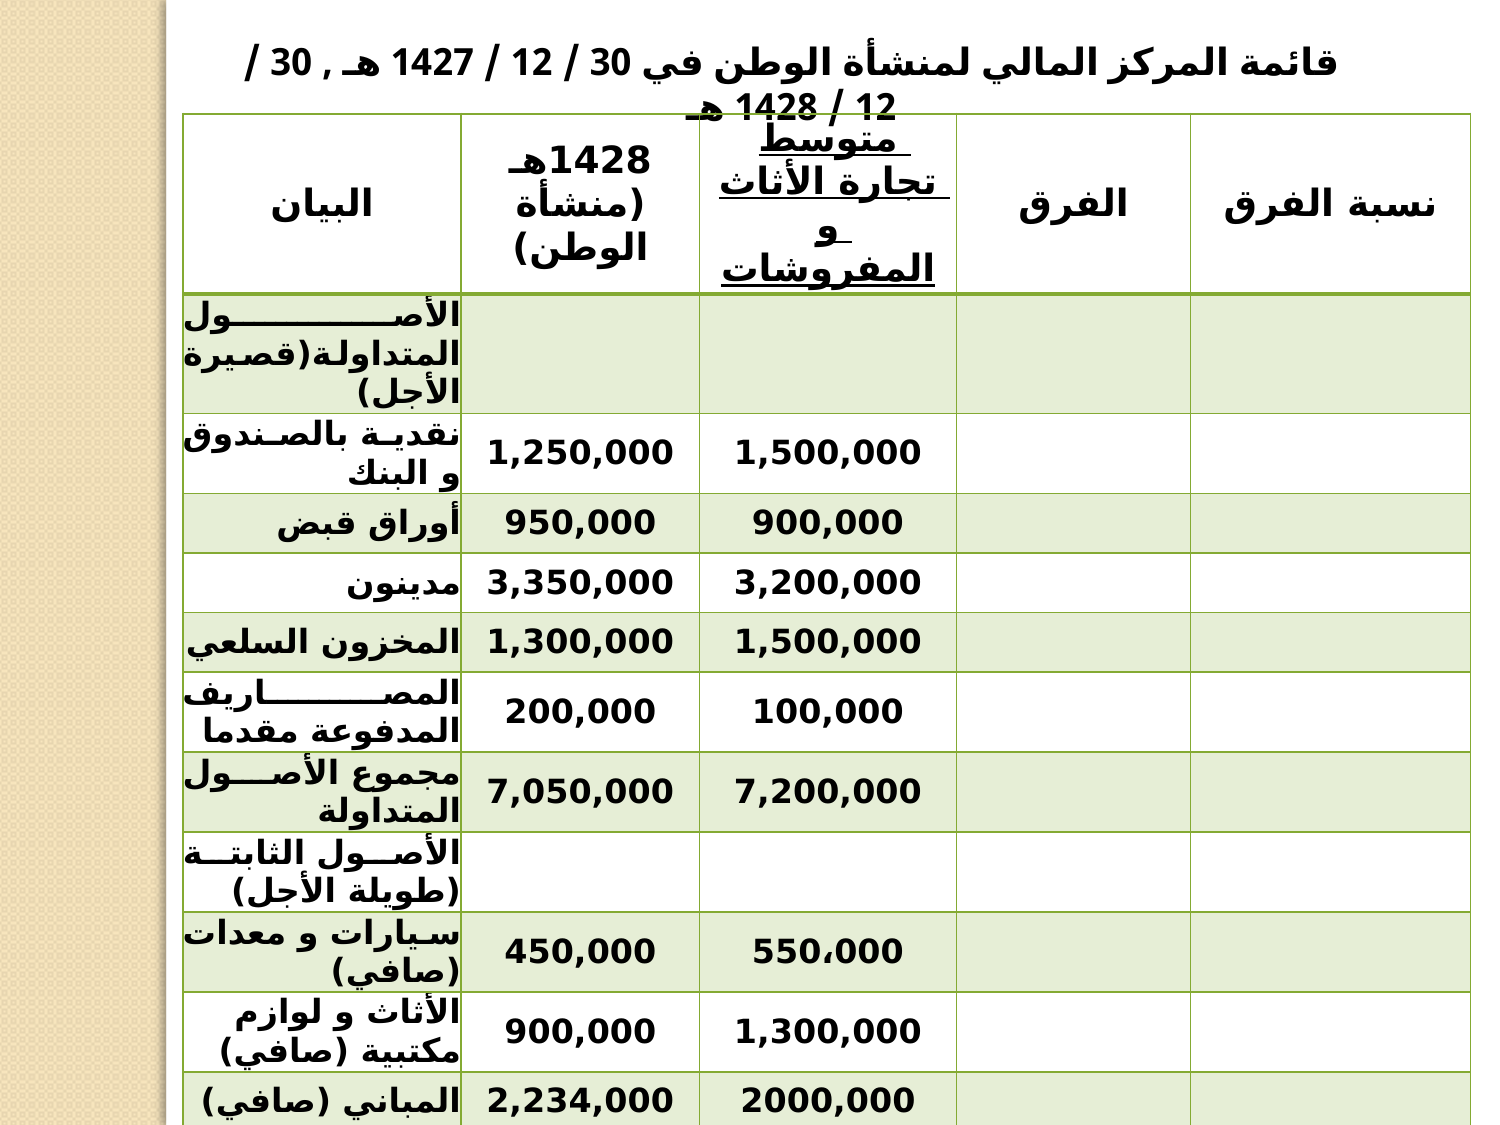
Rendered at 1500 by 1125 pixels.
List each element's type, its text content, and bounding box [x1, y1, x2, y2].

table_cell 7,200,000 [700, 753, 956, 831]
table_cell [957, 753, 1190, 831]
table_cell [957, 913, 1190, 991]
table_cell [700, 833, 956, 911]
table_header 1428هـ (منشأة الوطن) [462, 115, 699, 292]
table_cell [957, 613, 1190, 671]
table_cell [957, 833, 1190, 911]
table_header نسبة الفرق [1191, 115, 1470, 292]
table_cell المصاريف المدفوعة مقدما [184, 673, 460, 751]
table_cell [1191, 494, 1470, 552]
table_cell الأصول الثابتة (طويلة الأجل) [184, 833, 460, 911]
table_header الفرق [957, 115, 1190, 292]
table_cell [1191, 993, 1470, 1071]
table_cell [1191, 753, 1470, 831]
table_cell 1,250,000 [462, 414, 699, 493]
table_cell مجموع الأصول المتداولة [184, 753, 460, 831]
table_cell [1191, 296, 1470, 413]
table_cell 7,050,000 [462, 753, 699, 831]
table_cell الأثاث و لوازم مكتبية (صافي) [184, 993, 460, 1071]
table_cell [700, 296, 956, 413]
table_cell 950,000 [462, 494, 699, 552]
table_cell 3,200,000 [700, 554, 956, 612]
table_cell [1191, 414, 1470, 493]
table_cell 200,000 [462, 673, 699, 751]
table_cell [957, 296, 1190, 413]
table_cell [957, 554, 1190, 612]
text_box قائمة المركز المالي لمنشأة الوطن في 30 / 12 / 1427 هـ , 30 / 12 / 1428 هـ [206, 30, 1376, 113]
table_cell [957, 414, 1190, 493]
table_cell 450,000 [462, 913, 699, 991]
table_cell 1,500,000 [700, 414, 956, 493]
table_cell 3,350,000 [462, 554, 699, 612]
table_cell 1,300,000 [700, 993, 956, 1071]
table_cell 1,300,000 [462, 613, 699, 671]
table_cell 2000,000 [700, 1073, 956, 1125]
table_cell 2,234,000 [462, 1073, 699, 1125]
table_cell سيارات و معدات (صافي) [184, 913, 460, 991]
table_cell المباني (صافي) [184, 1073, 460, 1125]
table_cell 900,000 [462, 993, 699, 1071]
table_cell [1191, 833, 1470, 911]
table_cell [957, 993, 1190, 1071]
table_cell نقدية بالصندوق و البنك [184, 414, 460, 493]
table_cell [957, 1073, 1190, 1125]
table_cell [1191, 673, 1470, 751]
table_cell مدينون [184, 554, 460, 612]
table_cell 550،000 [700, 913, 956, 991]
table_cell [1191, 1073, 1470, 1125]
table_cell [957, 673, 1190, 751]
table_cell الأصول المتداولة(قصيرة الأجل) [184, 296, 460, 413]
table_cell المخزون السلعي [184, 613, 460, 671]
table_cell [1191, 613, 1470, 671]
table_cell [957, 494, 1190, 552]
table_cell 900,000 [700, 494, 956, 552]
table_header البيان [184, 115, 460, 292]
table_cell [462, 833, 699, 911]
table_header متوسط تجارة الأثاث و المفروشات [700, 115, 956, 292]
table_cell [1191, 554, 1470, 612]
table_cell [462, 296, 699, 413]
table_cell 1,500,000 [700, 613, 956, 671]
table_cell [1191, 913, 1470, 991]
table_cell 100,000 [700, 673, 956, 751]
table_cell أوراق قبض [184, 494, 460, 552]
